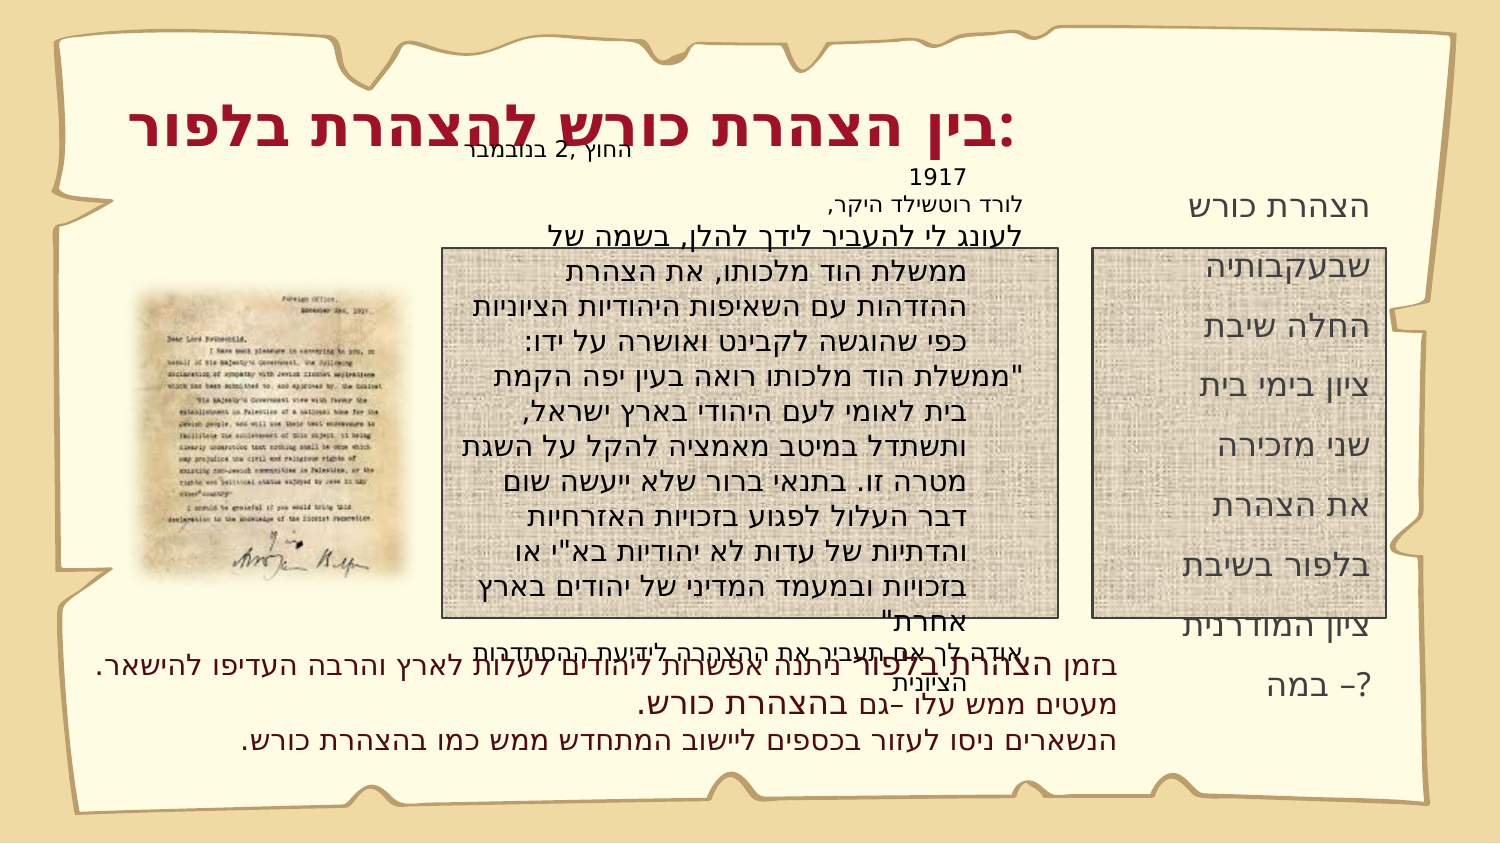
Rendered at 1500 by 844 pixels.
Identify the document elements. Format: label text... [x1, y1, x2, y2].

title בין הצהרת כורש להצהרת בלפור: [112, 72, 1388, 167]
subtitle הצהרת כורש שבעקבותיה החלה שיבת ציון בימי בית שני מזכירה את הצהרת בלפור בשיבת ציון המודרנית – במה? [1090, 246, 1388, 621]
picture [125, 276, 418, 591]
text_box בזמן הצהרת בלפור ניתנה אפשרות ליהודים לעלות לארץ והרבה העדיפו להישאר. מעטים ממש עלו –גם בהצהרת כורש. הנשארים ניסו לעזור בכספים ליישוב המתחדש ממש כמו בהצהרת כורש. [62, 634, 1133, 764]
subtitle החוץ ,2 בנובמבר 1917 לורד רוטשילד היקר, לעונג לי להעביר לידך להלן, בשמה של ממשלת הוד מלכותו, את הצהרת ההזדהות עם השאיפות היהודיות הציוניות כפי שהוגשה לקבינט ואושרה על ידו: "ממשלת הוד מלכותו רואה בעין יפה הקמת בית לאומי לעם היהודי בארץ ישראל, ותשתדל במיטב מאמציה להקל על השגת מטרה זו. בתנאי ברור שלא ייעשה שום דבר העלול לפגוע בזכויות האזרחיות והדתיות של עדות לא יהודיות בא"י או בזכויות ובמעמד המדיני של יהודים בארץ אחרת" אודה לך אם תעביר את ההצהרה לידיעת ההסתדרות הציונית [440, 246, 1060, 621]
